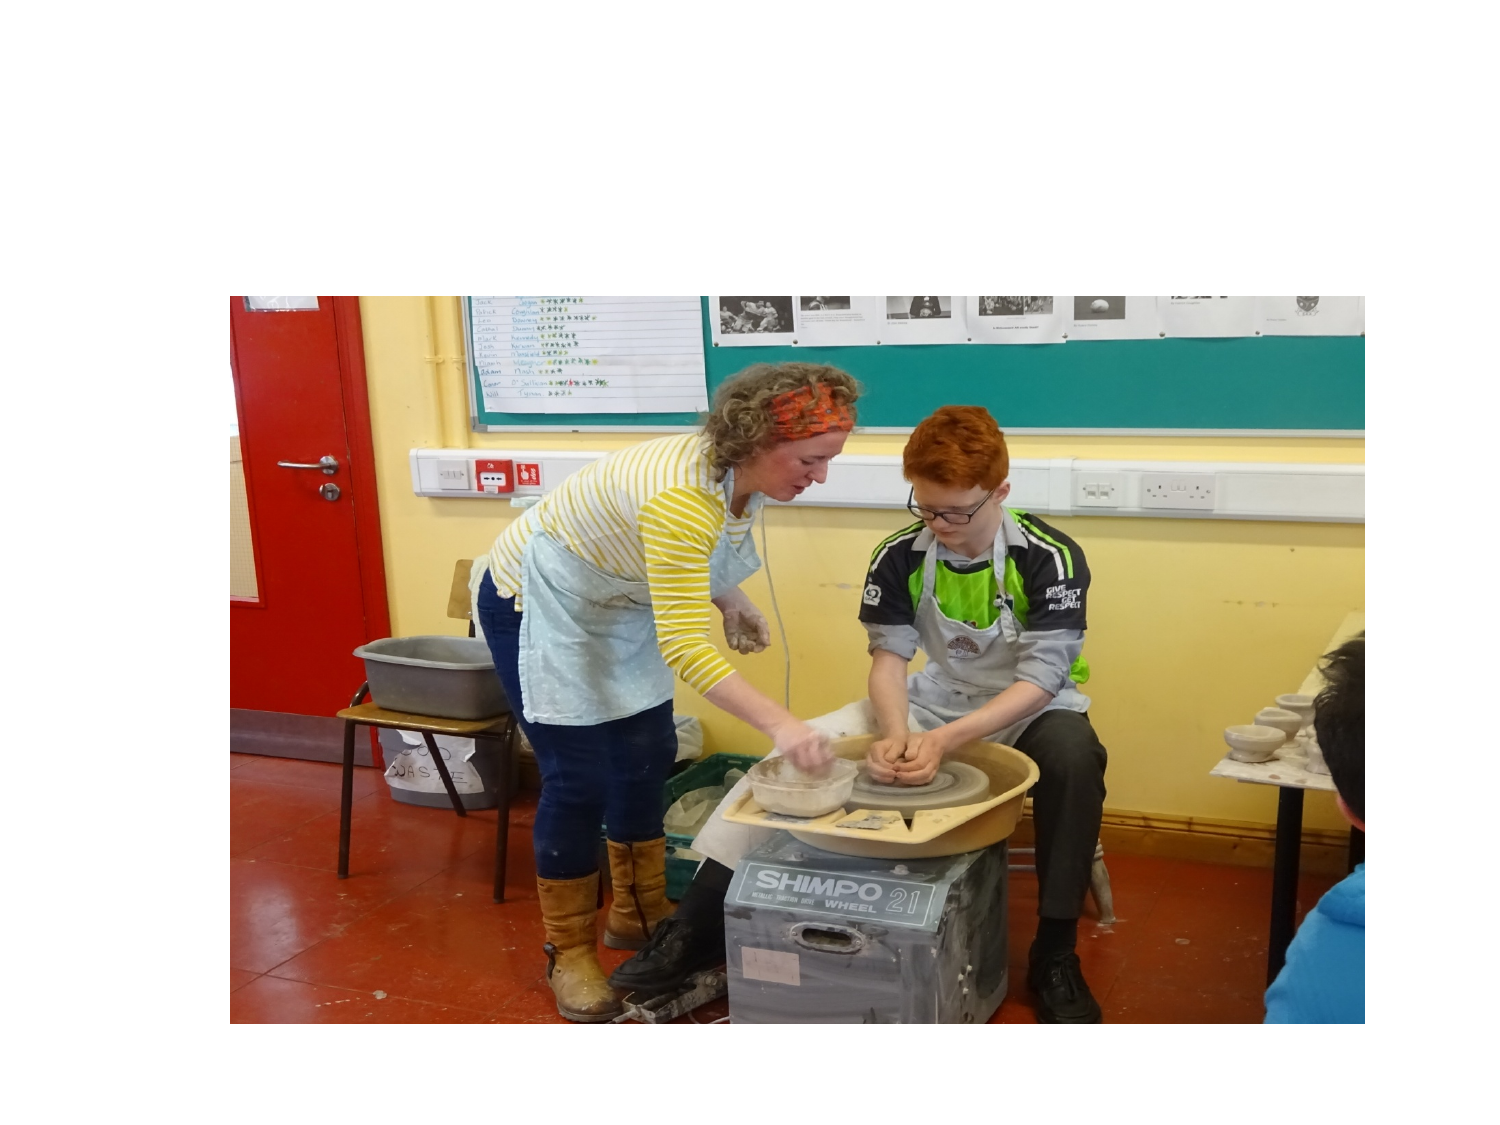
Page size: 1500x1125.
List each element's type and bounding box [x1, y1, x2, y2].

picture [229, 296, 1365, 1024]
